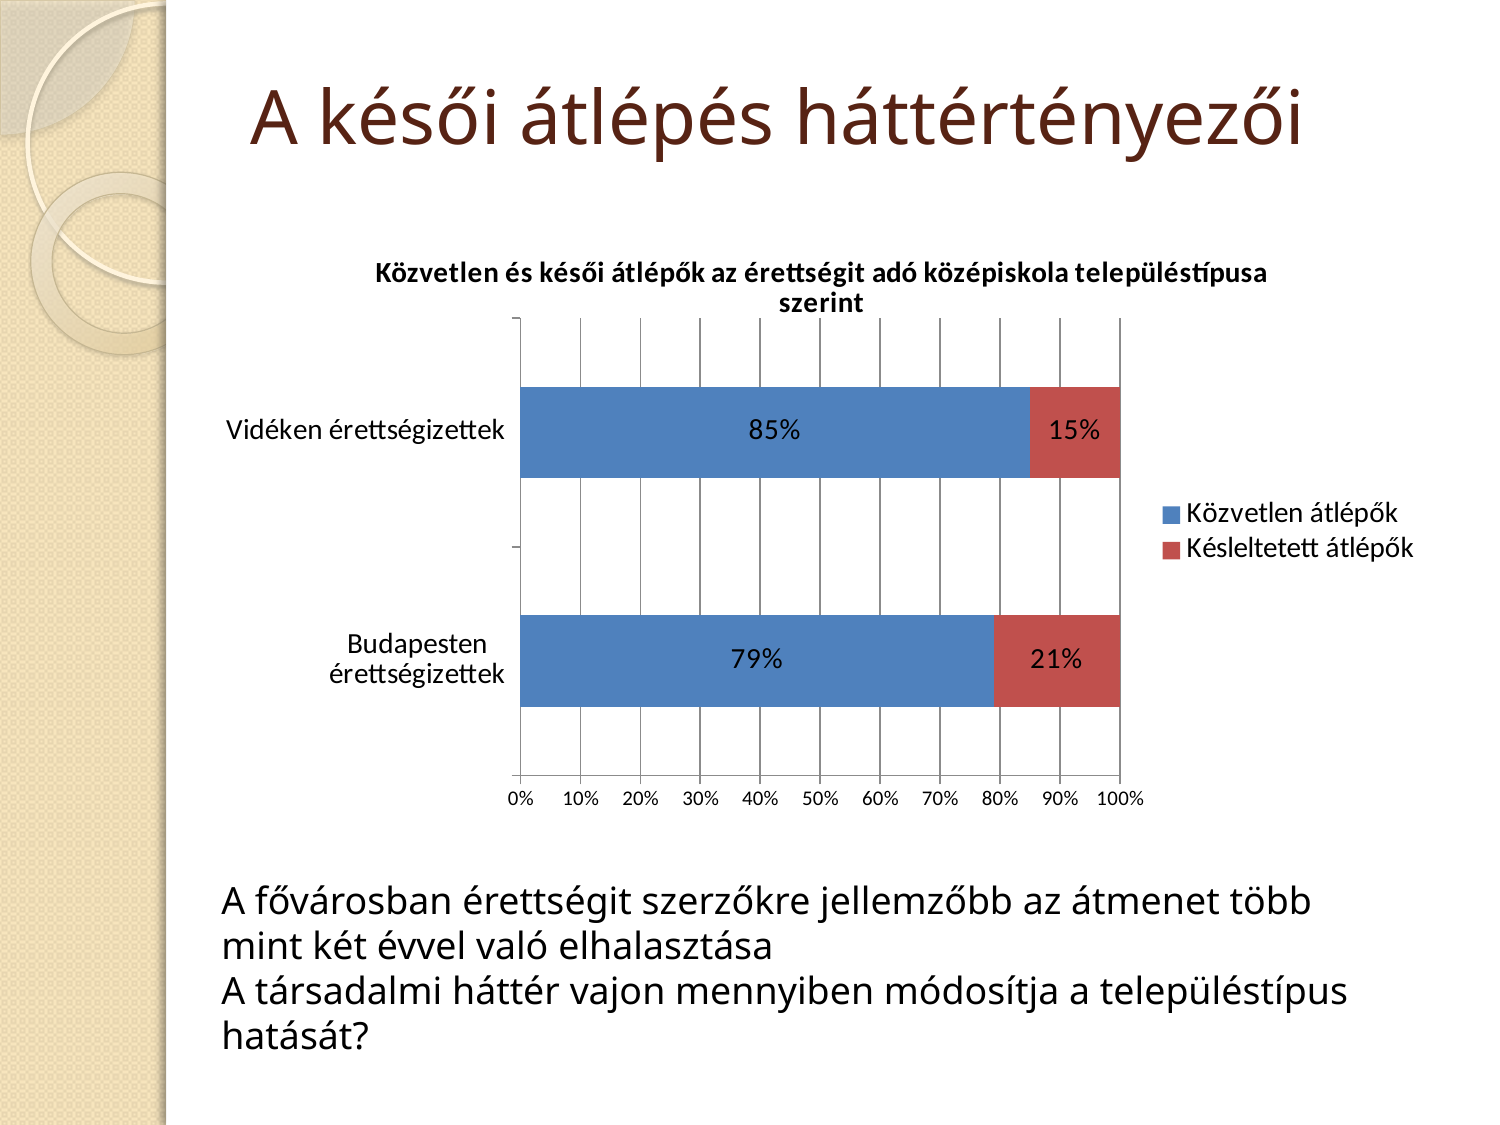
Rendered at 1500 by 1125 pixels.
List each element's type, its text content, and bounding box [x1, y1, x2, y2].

chart [206, 231, 1438, 835]
text_box A fővárosban érettségit szerzőkre jellemzőbb az átmenet több mint két évvel való elhalasztása A társadalmi háttér vajon mennyiben módosítja a településtípus hatását? [206, 869, 1412, 1065]
title A késői átlépés háttértényezői [235, 45, 1466, 185]
